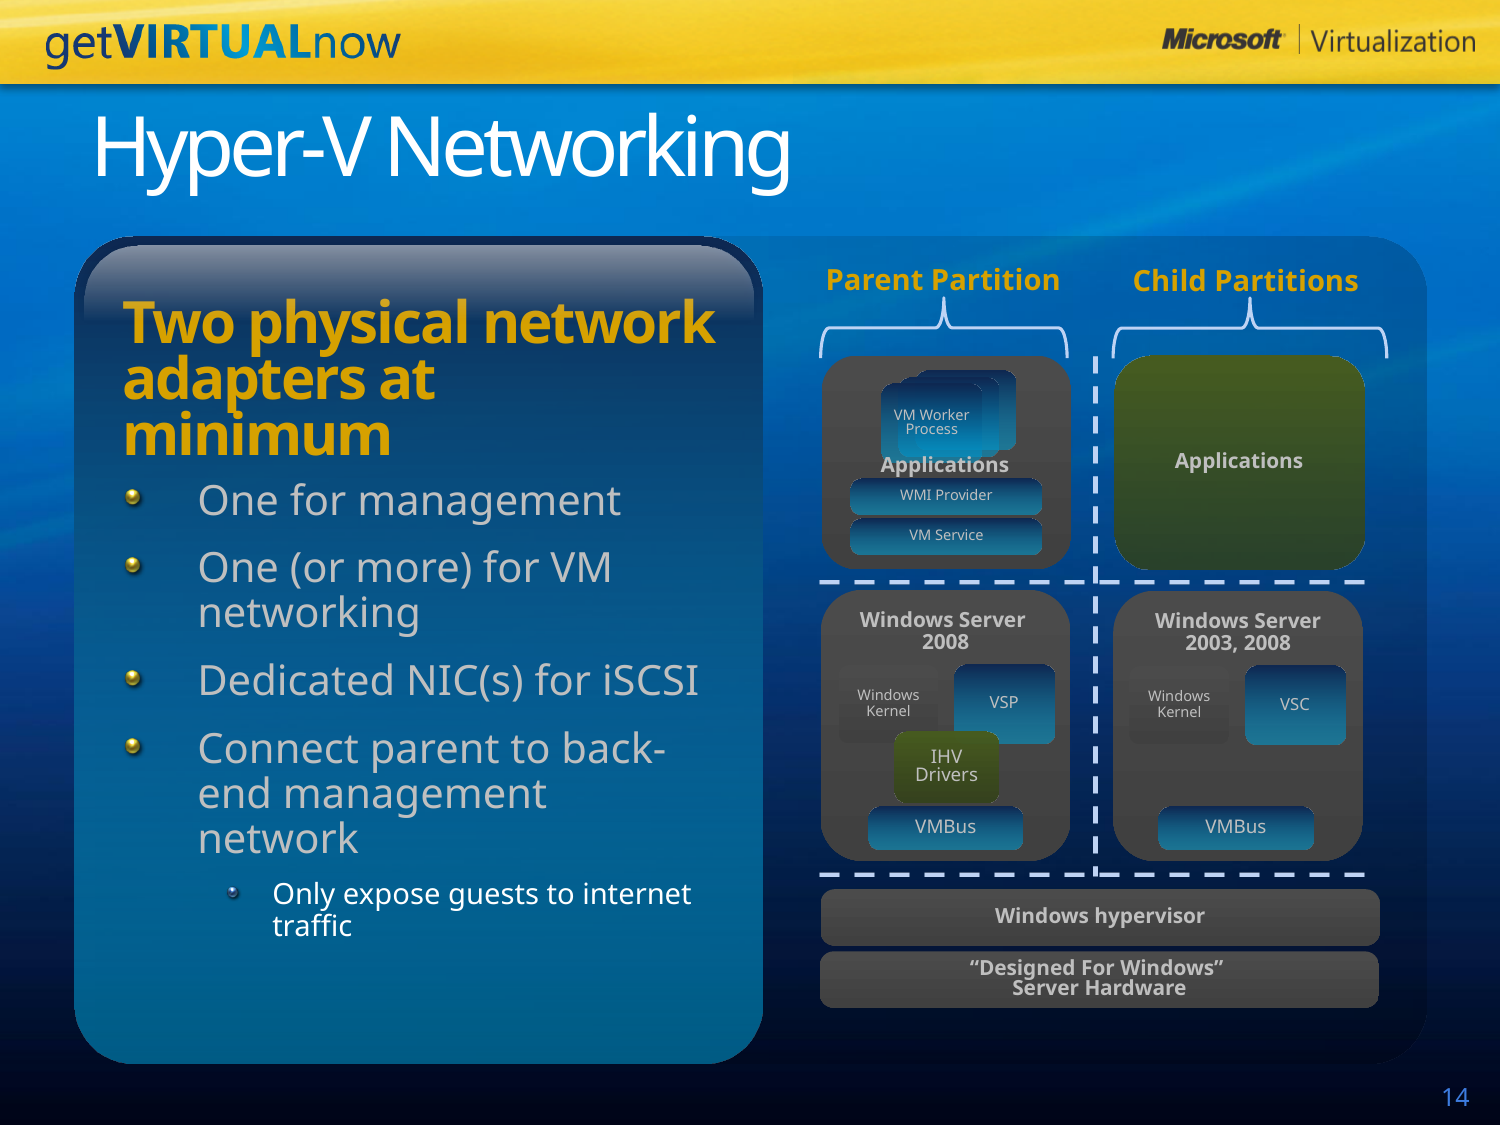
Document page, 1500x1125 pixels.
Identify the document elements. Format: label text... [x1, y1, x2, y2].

text_box Child Partitions [1096, 254, 1395, 305]
text_box Two physical network adapters at minimum One for management One (or more) for VM networking Dedicated NIC(s) for iSCSI Connect parent to back-end management network Only expose guests to internet traffic [72, 255, 765, 1066]
picture [0, 0, 1500, 1125]
text_box [1113, 297, 1388, 359]
text_box [820, 296, 1067, 343]
text_box [713, 255, 1429, 1066]
text_box “Designed For Windows” Server Hardware [817, 949, 1382, 1010]
text_box [83, 255, 754, 400]
title Hyper-V Networking [75, 104, 1425, 255]
text_box Windows hypervisor [818, 889, 1383, 948]
text_box Parent Partition [793, 253, 1094, 304]
